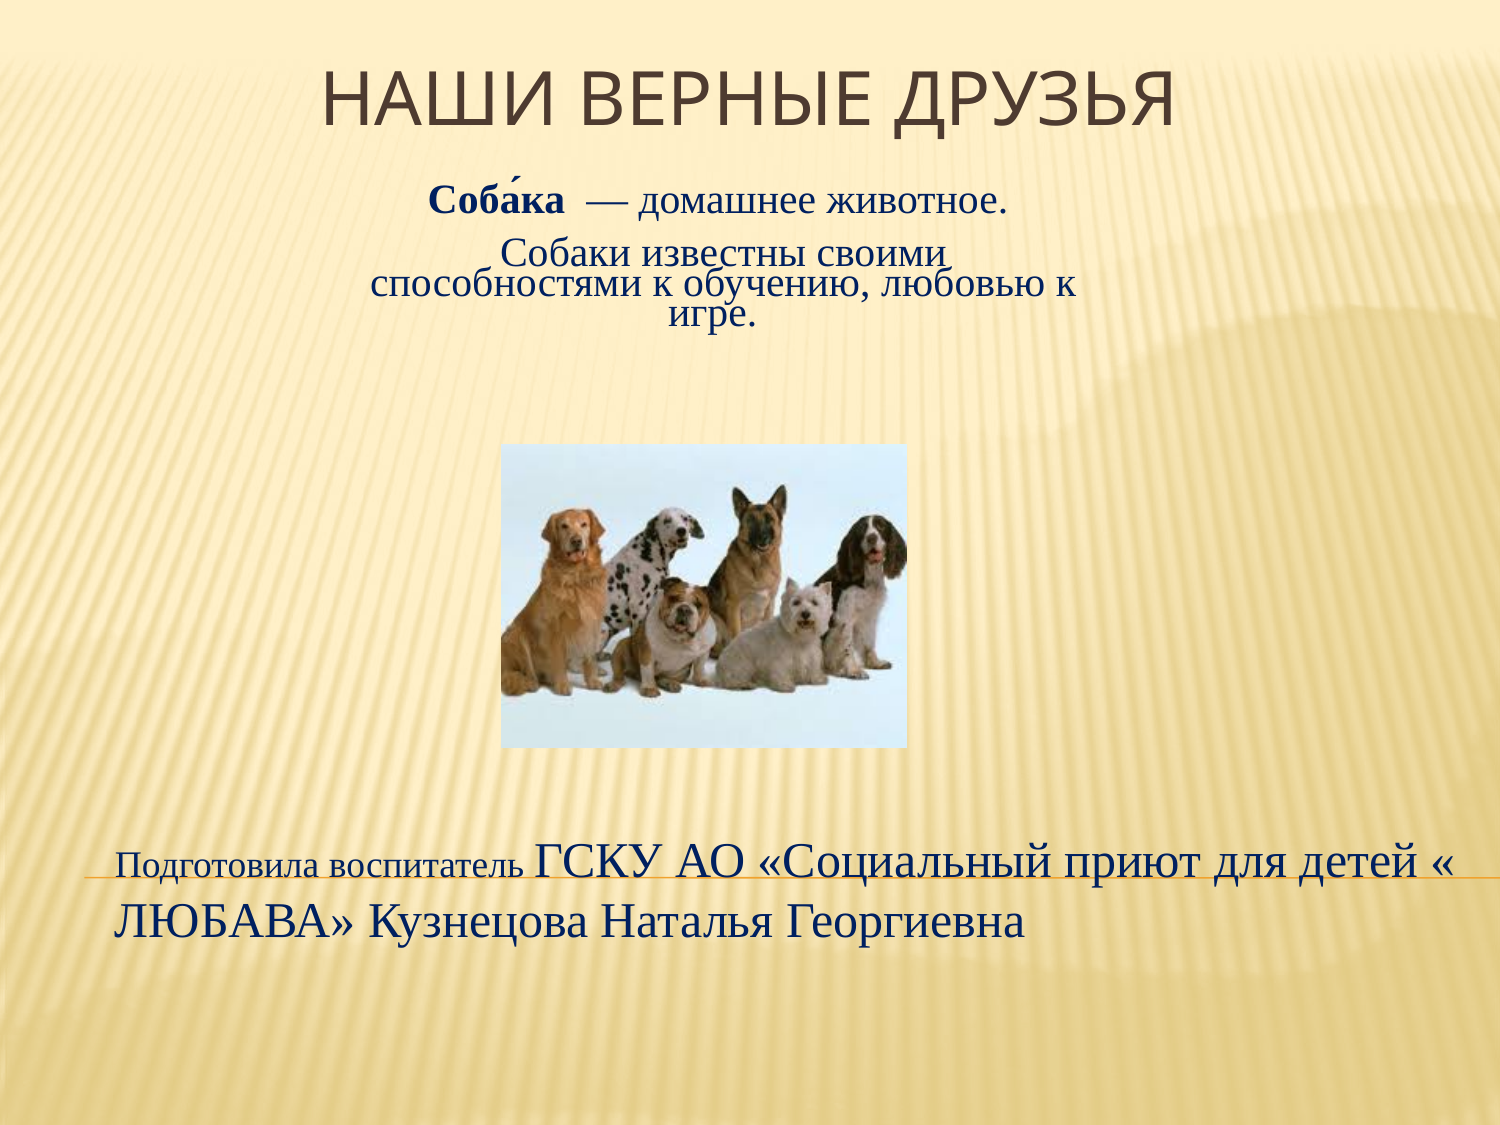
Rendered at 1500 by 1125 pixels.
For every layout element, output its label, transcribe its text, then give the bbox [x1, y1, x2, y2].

text_box Соба́ка — домашнее животное. Собаки известны своими способностями к обучению, любовью к игре. [348, 184, 1099, 412]
picture [501, 444, 907, 748]
subtitle Подготовила воспитатель ГСКУ АО «Социальный приют для детей « ЛЮБАВА» Кузнецова Наталья Георгиевна [100, 775, 1488, 1032]
title Наши верные друзья [64, 42, 1453, 244]
